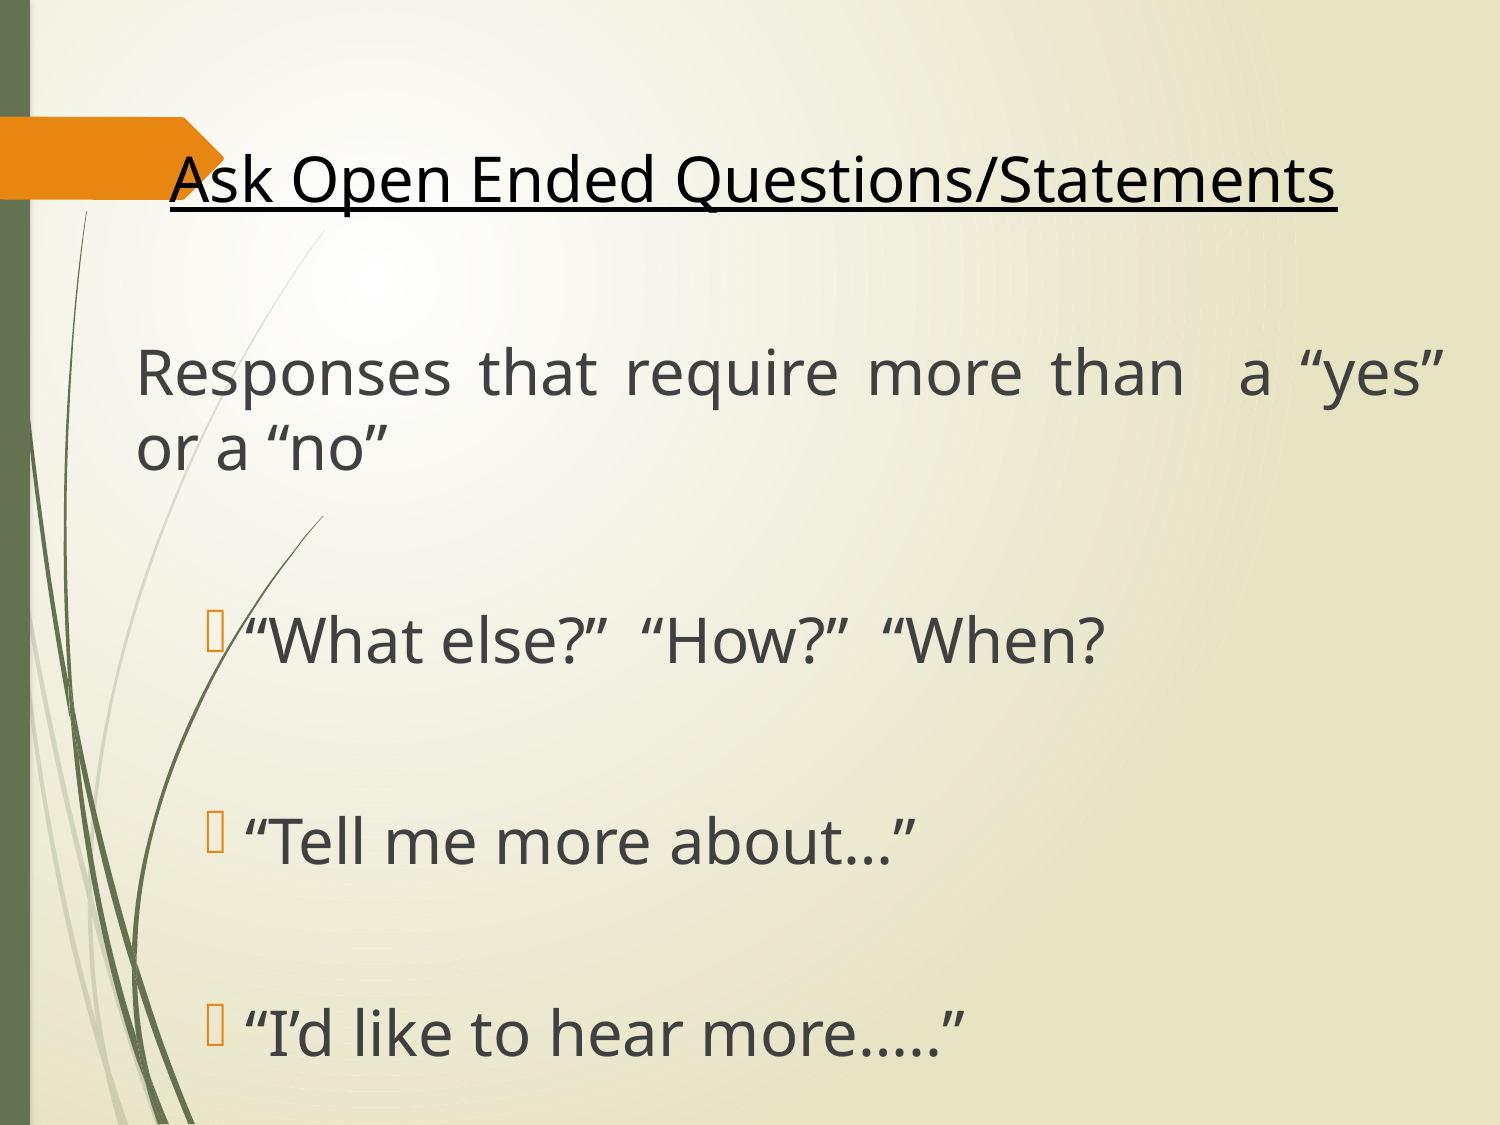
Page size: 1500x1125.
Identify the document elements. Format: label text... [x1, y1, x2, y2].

list Ask Open Ended Questions/Statements Responses that require more than a “yes” or a “no” “What else?” “How?” “When? “Tell me more about…” “I’d like to hear more…..” [46, 35, 1461, 1083]
